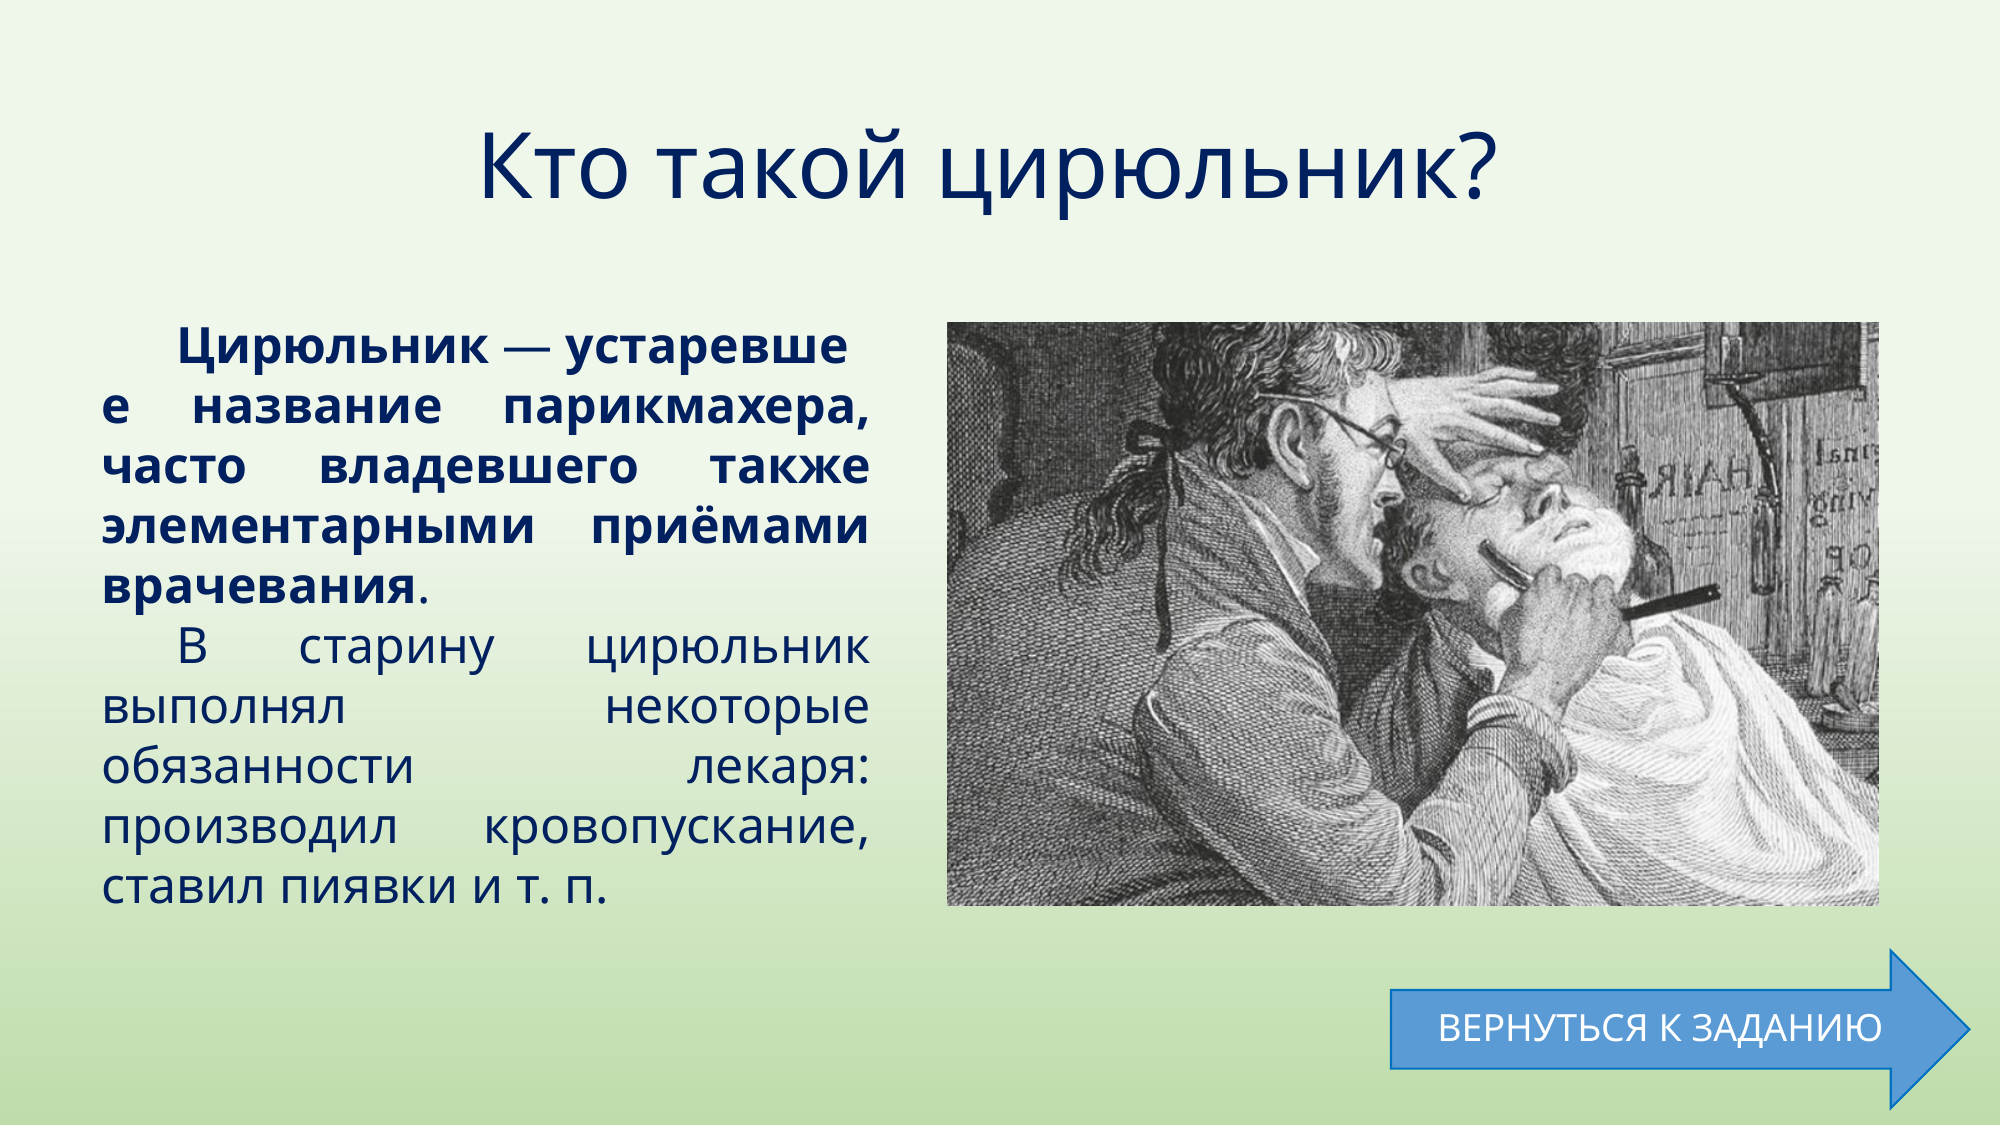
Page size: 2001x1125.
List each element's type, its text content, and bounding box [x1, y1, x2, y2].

text_box ВЕРНУТЬСЯ К ЗАДАНИЮ [1389, 948, 1971, 1111]
text_box Цирюльник — устаревшее название парикмахера, часто владевшего также элементарными приёмами врачевания. В старину цирюльник выполнял некоторые обязанности лекаря: производил кровопускание, ставил пиявки и т. п. [86, 306, 886, 921]
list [947, 322, 1879, 906]
title Кто такой цирюльник? [137, 59, 1863, 278]
